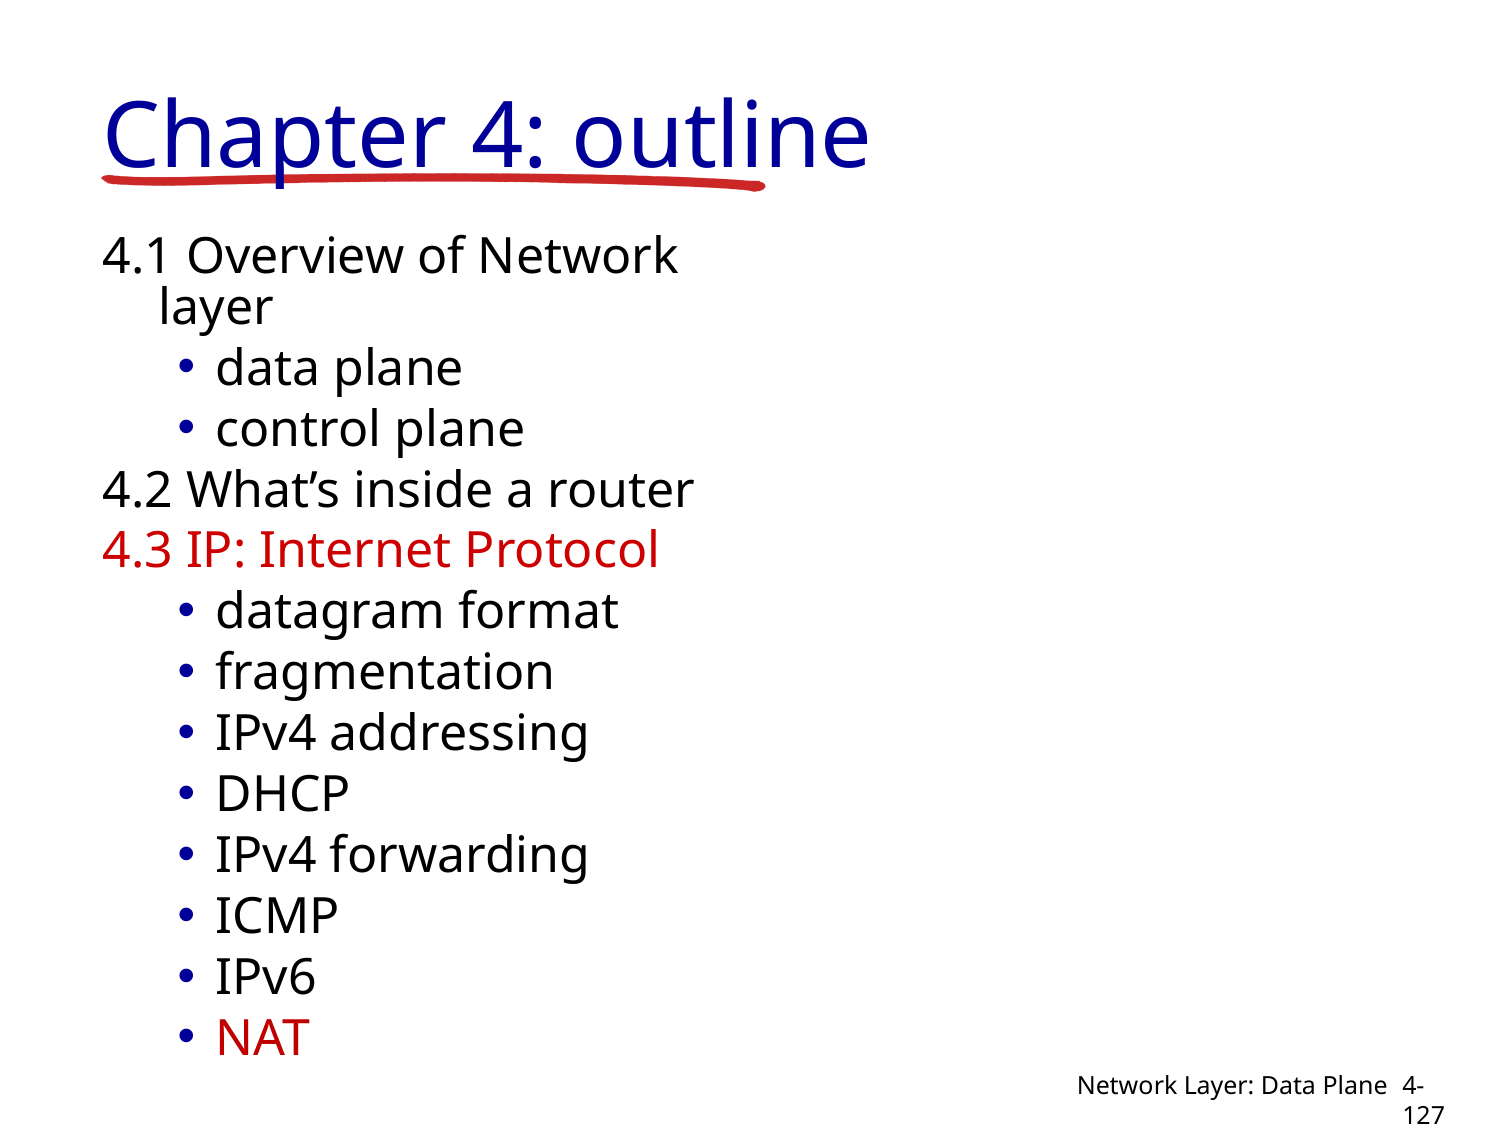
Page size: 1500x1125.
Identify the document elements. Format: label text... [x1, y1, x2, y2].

picture [98, 167, 774, 197]
footer Network Layer: Data Plane [1045, 1062, 1404, 1102]
list 4.1 Overview of Network layer data plane control plane 4.2 What’s inside a router 4.3 IP: Internet Protocol datagram format fragmentation IPv4 addressing DHCP IPv4 forwarding ICMP IPv6 NAT [87, 225, 724, 1102]
slide_number 4-127 [1386, 1061, 1480, 1108]
text_box Chapter 4: outline [87, 37, 1363, 225]
